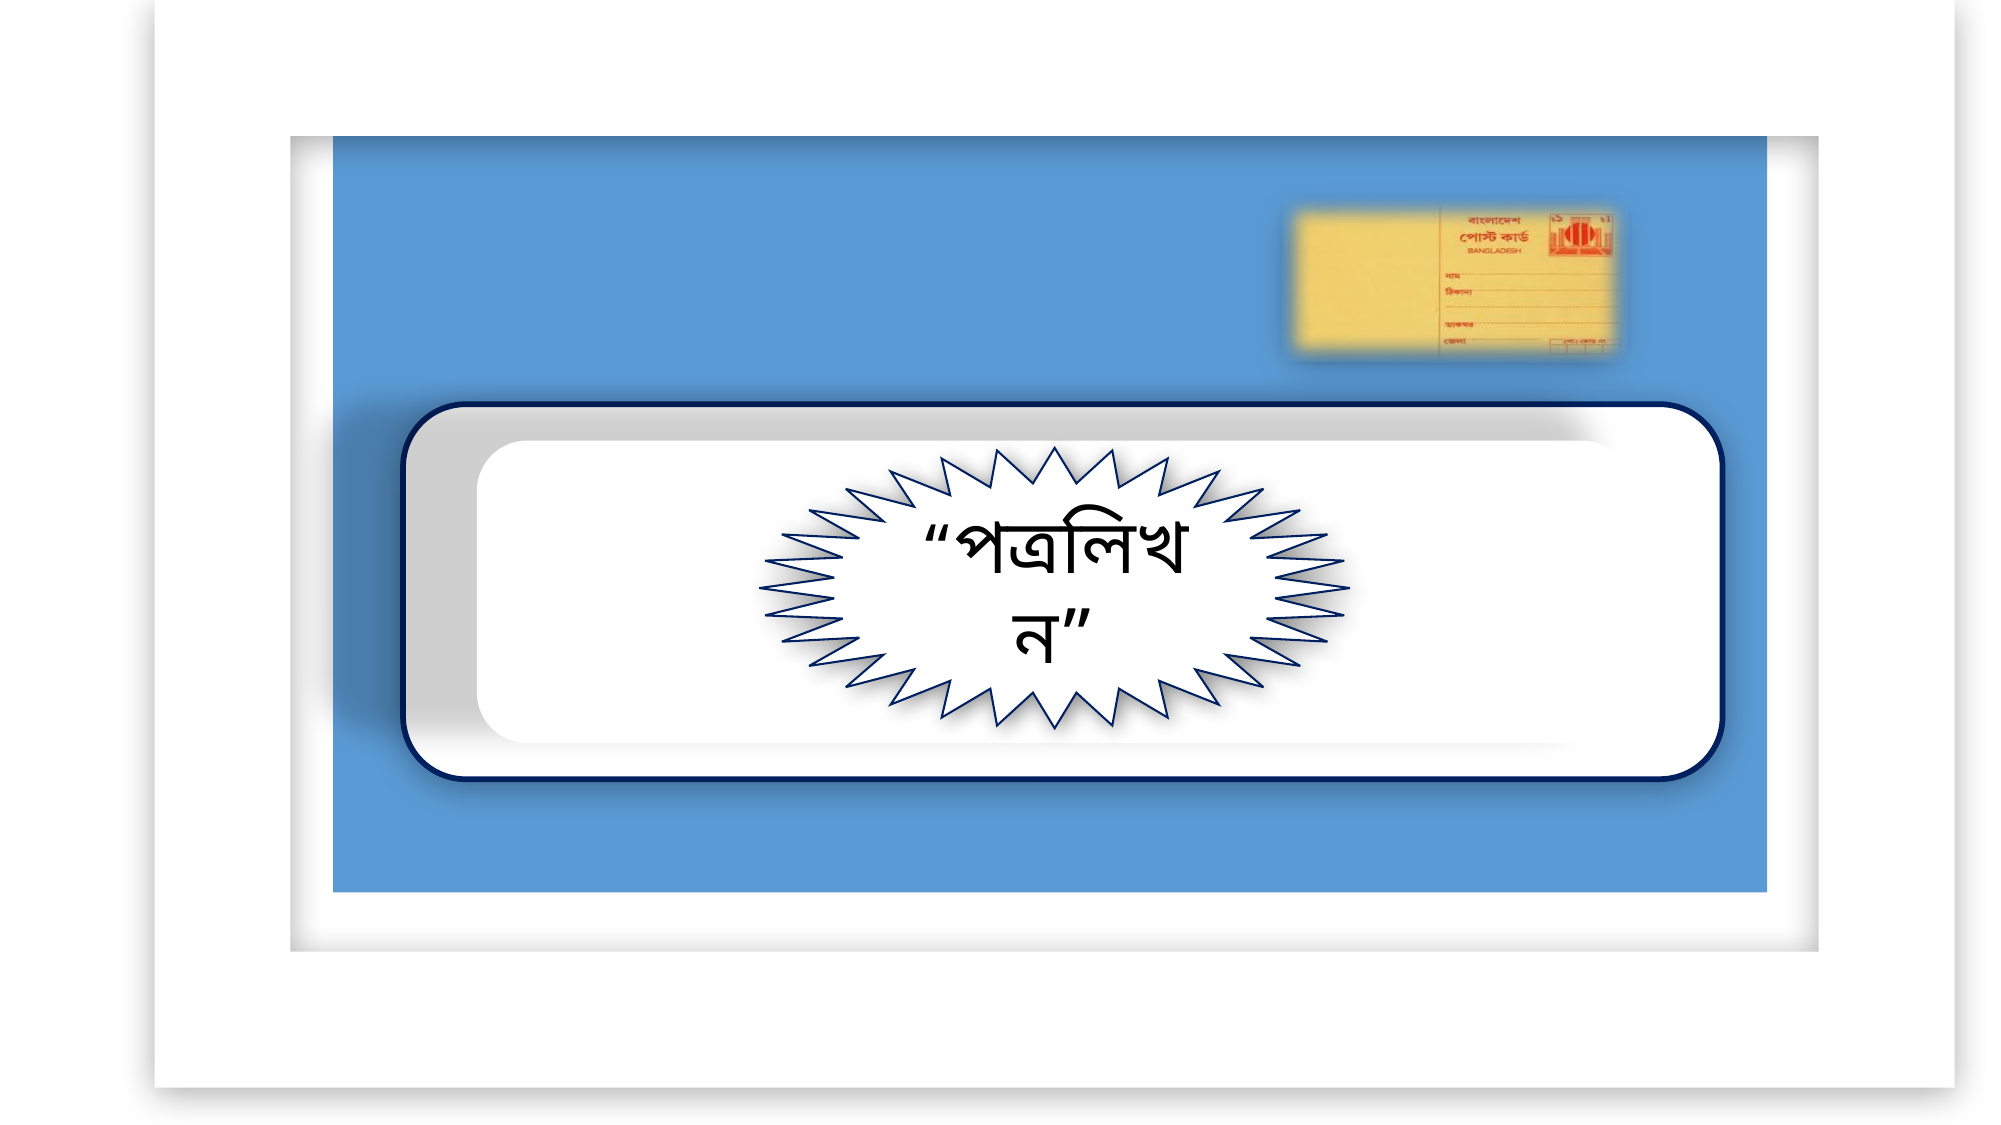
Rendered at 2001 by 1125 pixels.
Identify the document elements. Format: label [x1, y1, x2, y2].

picture [1275, 193, 1633, 368]
text_box [154, 0, 1956, 1089]
text_box [333, 117, 1768, 1007]
